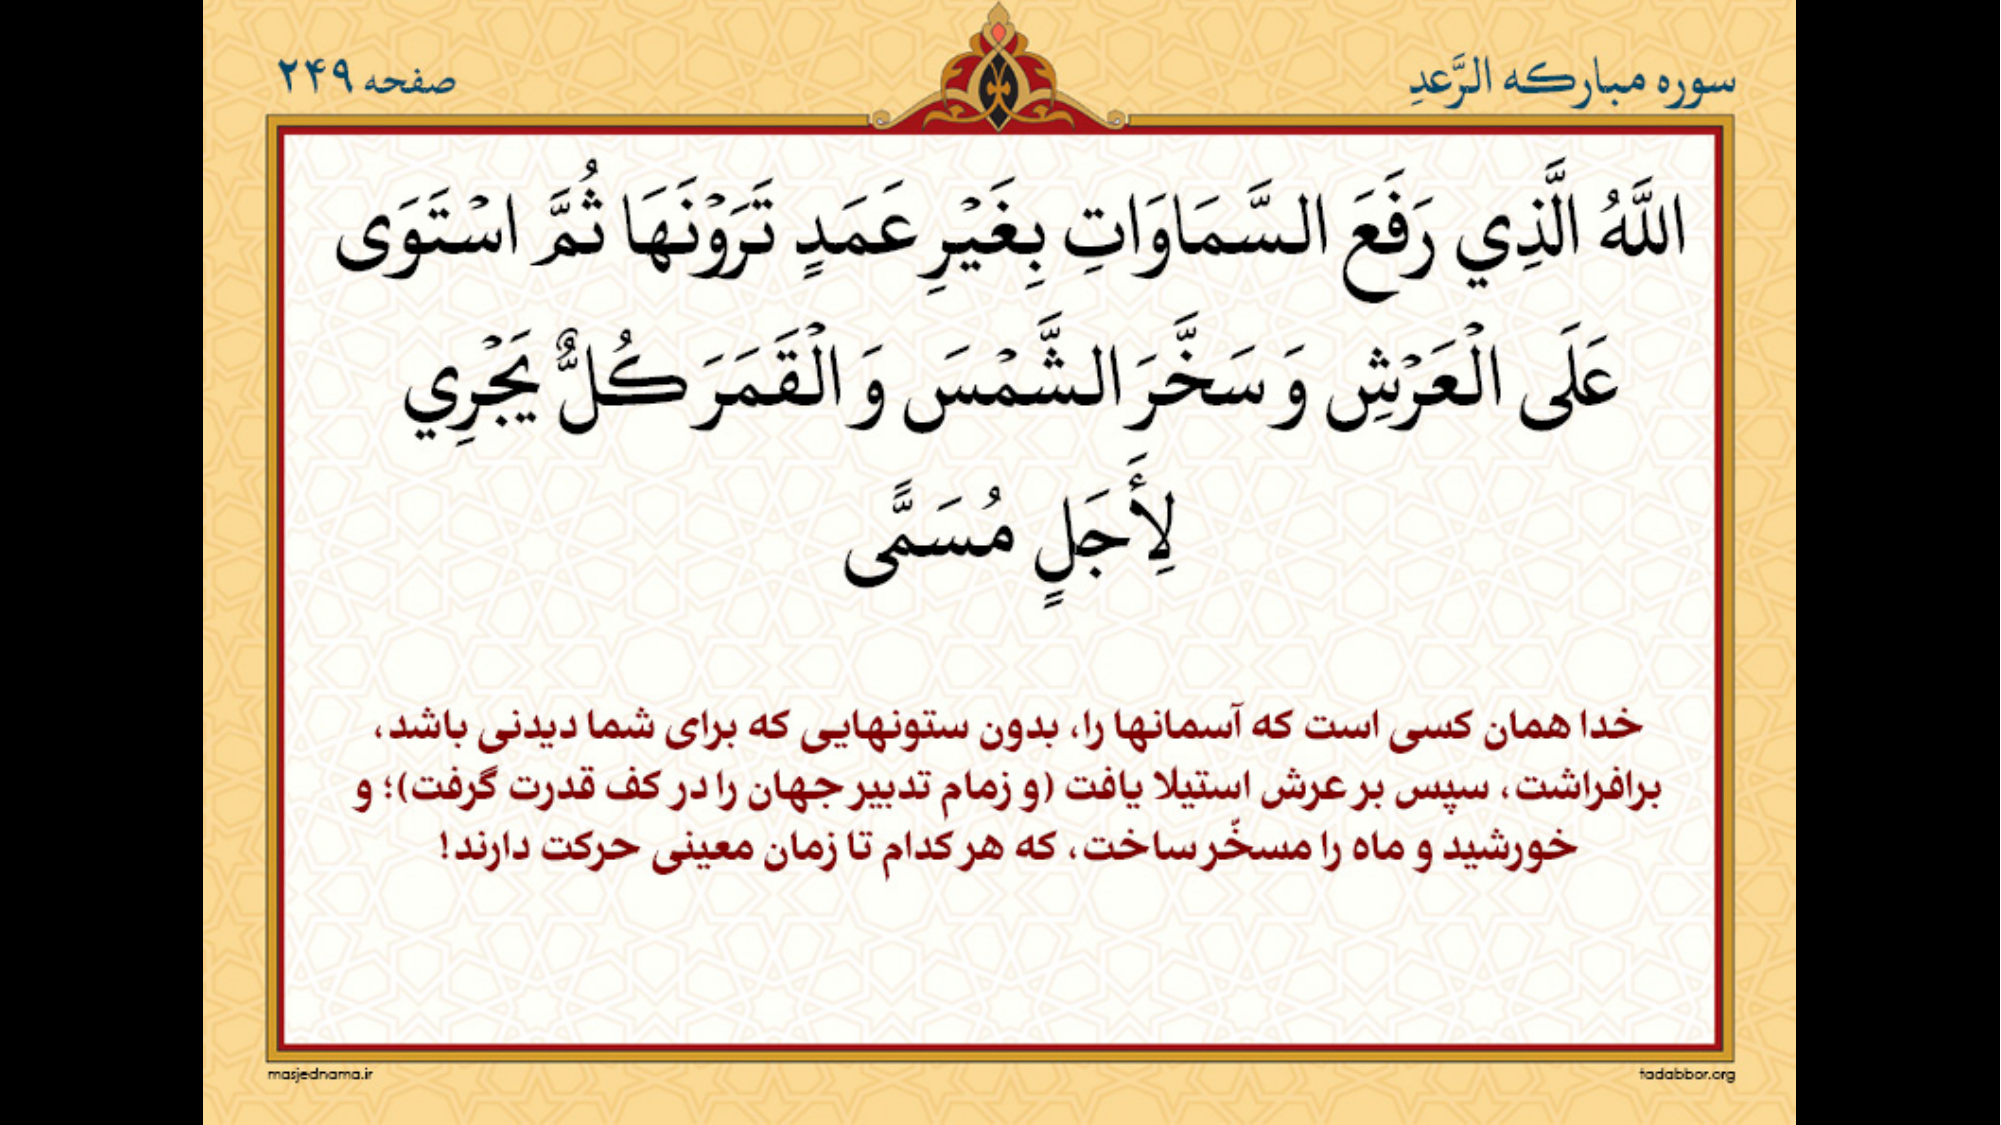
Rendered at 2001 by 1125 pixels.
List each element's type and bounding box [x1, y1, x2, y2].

picture [203, 0, 1796, 1125]
